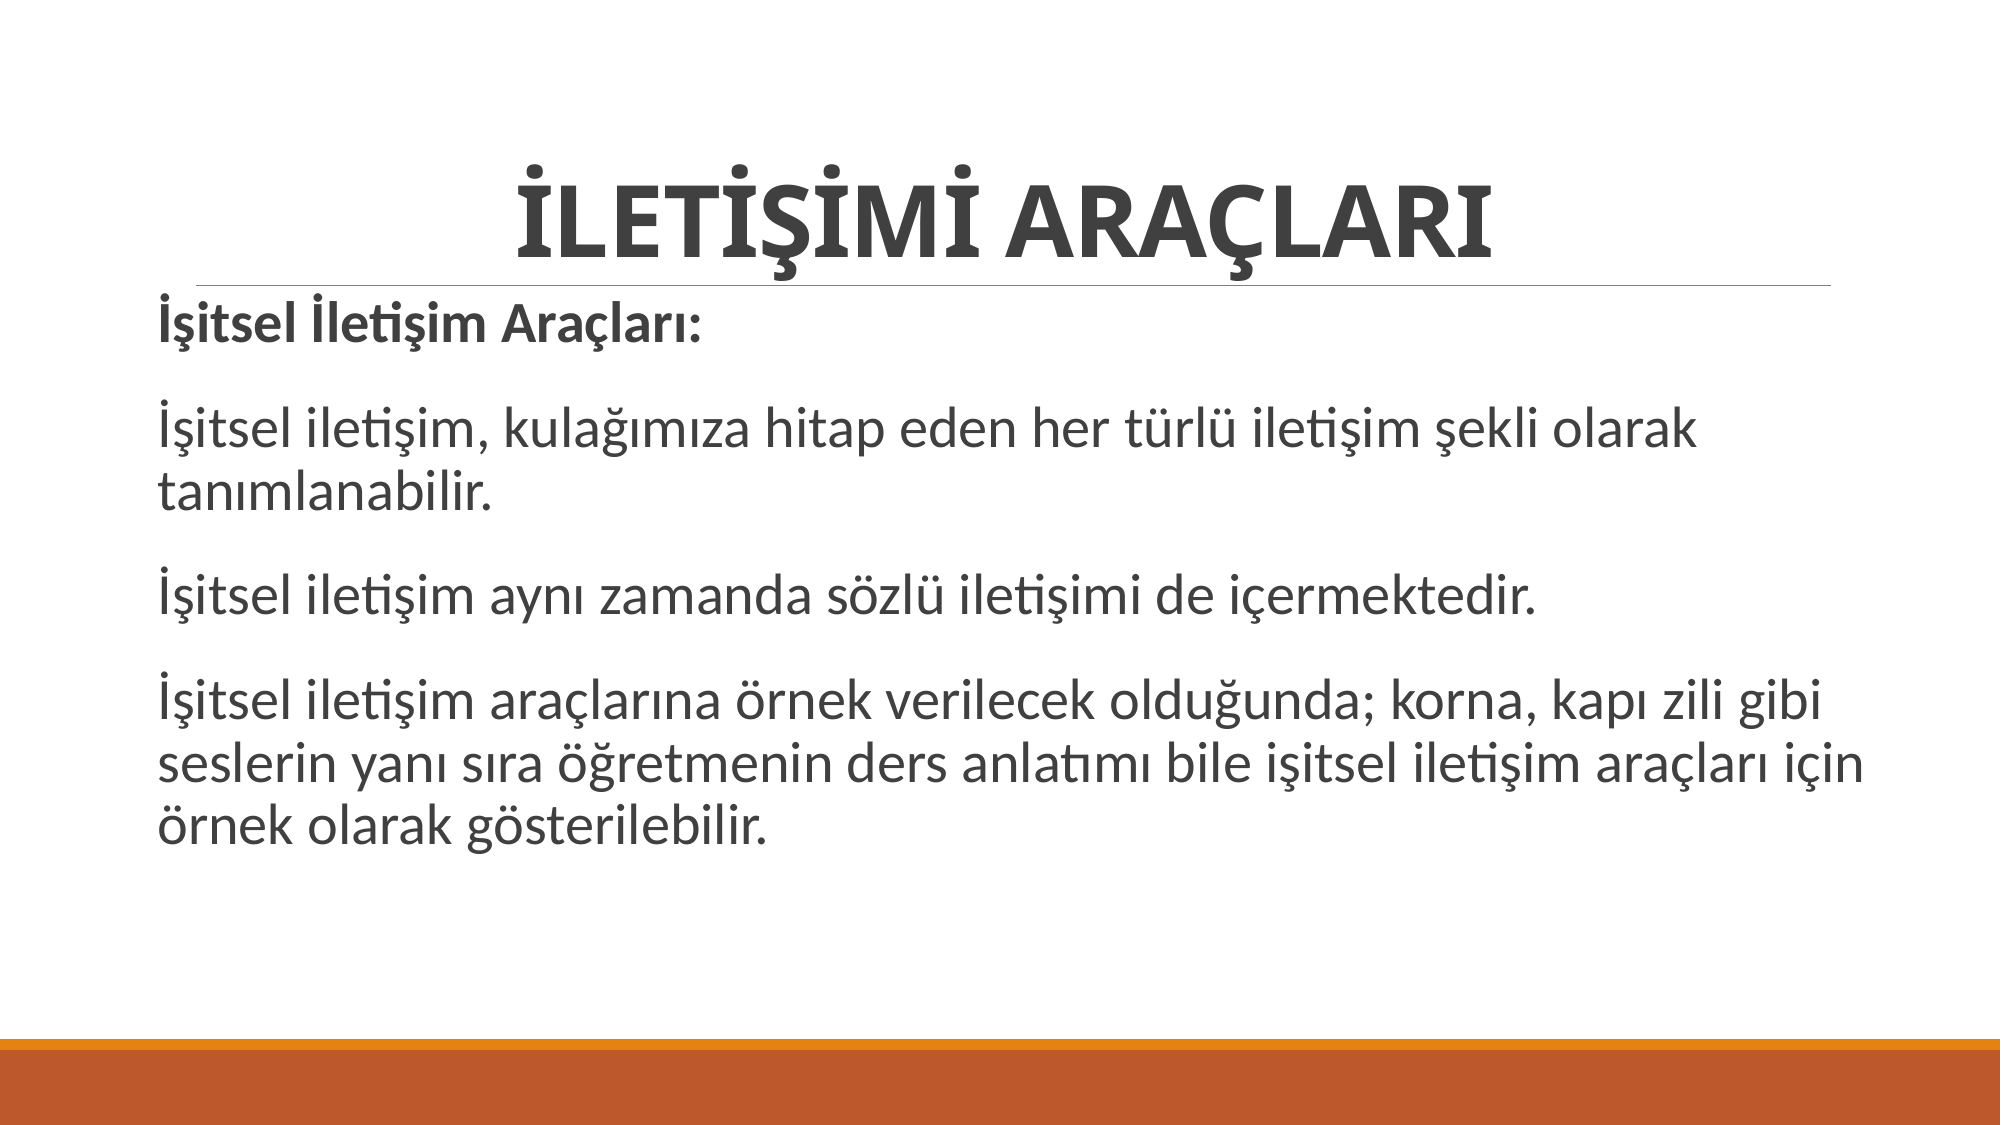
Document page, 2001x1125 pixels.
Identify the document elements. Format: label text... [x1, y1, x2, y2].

list İşitsel İletişim Araçları: İşitsel iletişim, kulağımıza hitap eden her türlü iletişim şekli olarak tanımlanabilir. İşitsel iletişim aynı zamanda sözlü iletişimi de içermektedir. İşitsel iletişim araçlarına örnek verilecek olduğunda; korna, kapı zili gibi seslerin yanı sıra öğretmenin ders anlatımı bile işitsel iletişim araçları için örnek olarak gösterilebilir. [142, 285, 1868, 1074]
title İLETİŞİMİ ARAÇLARI [180, 47, 1830, 285]
